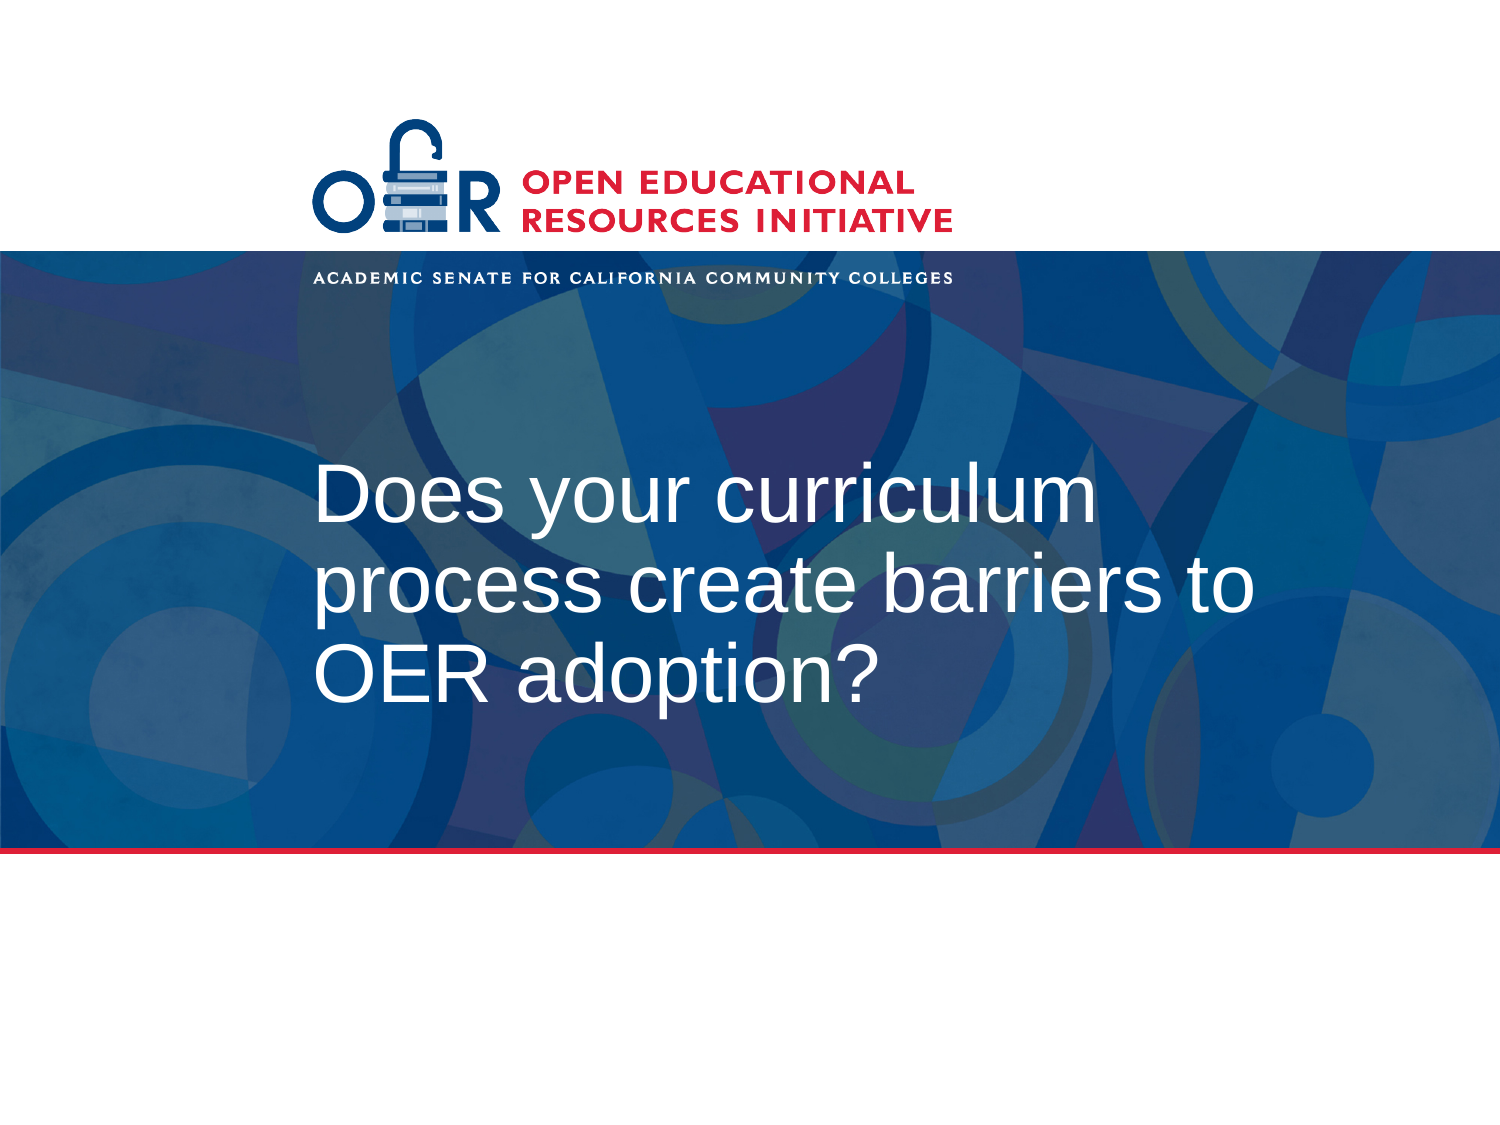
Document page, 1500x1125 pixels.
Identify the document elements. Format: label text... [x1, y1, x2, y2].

title Does your curriculum process create barriers to OER adoption? [297, 568, 1361, 821]
picture [0, 96, 1500, 848]
